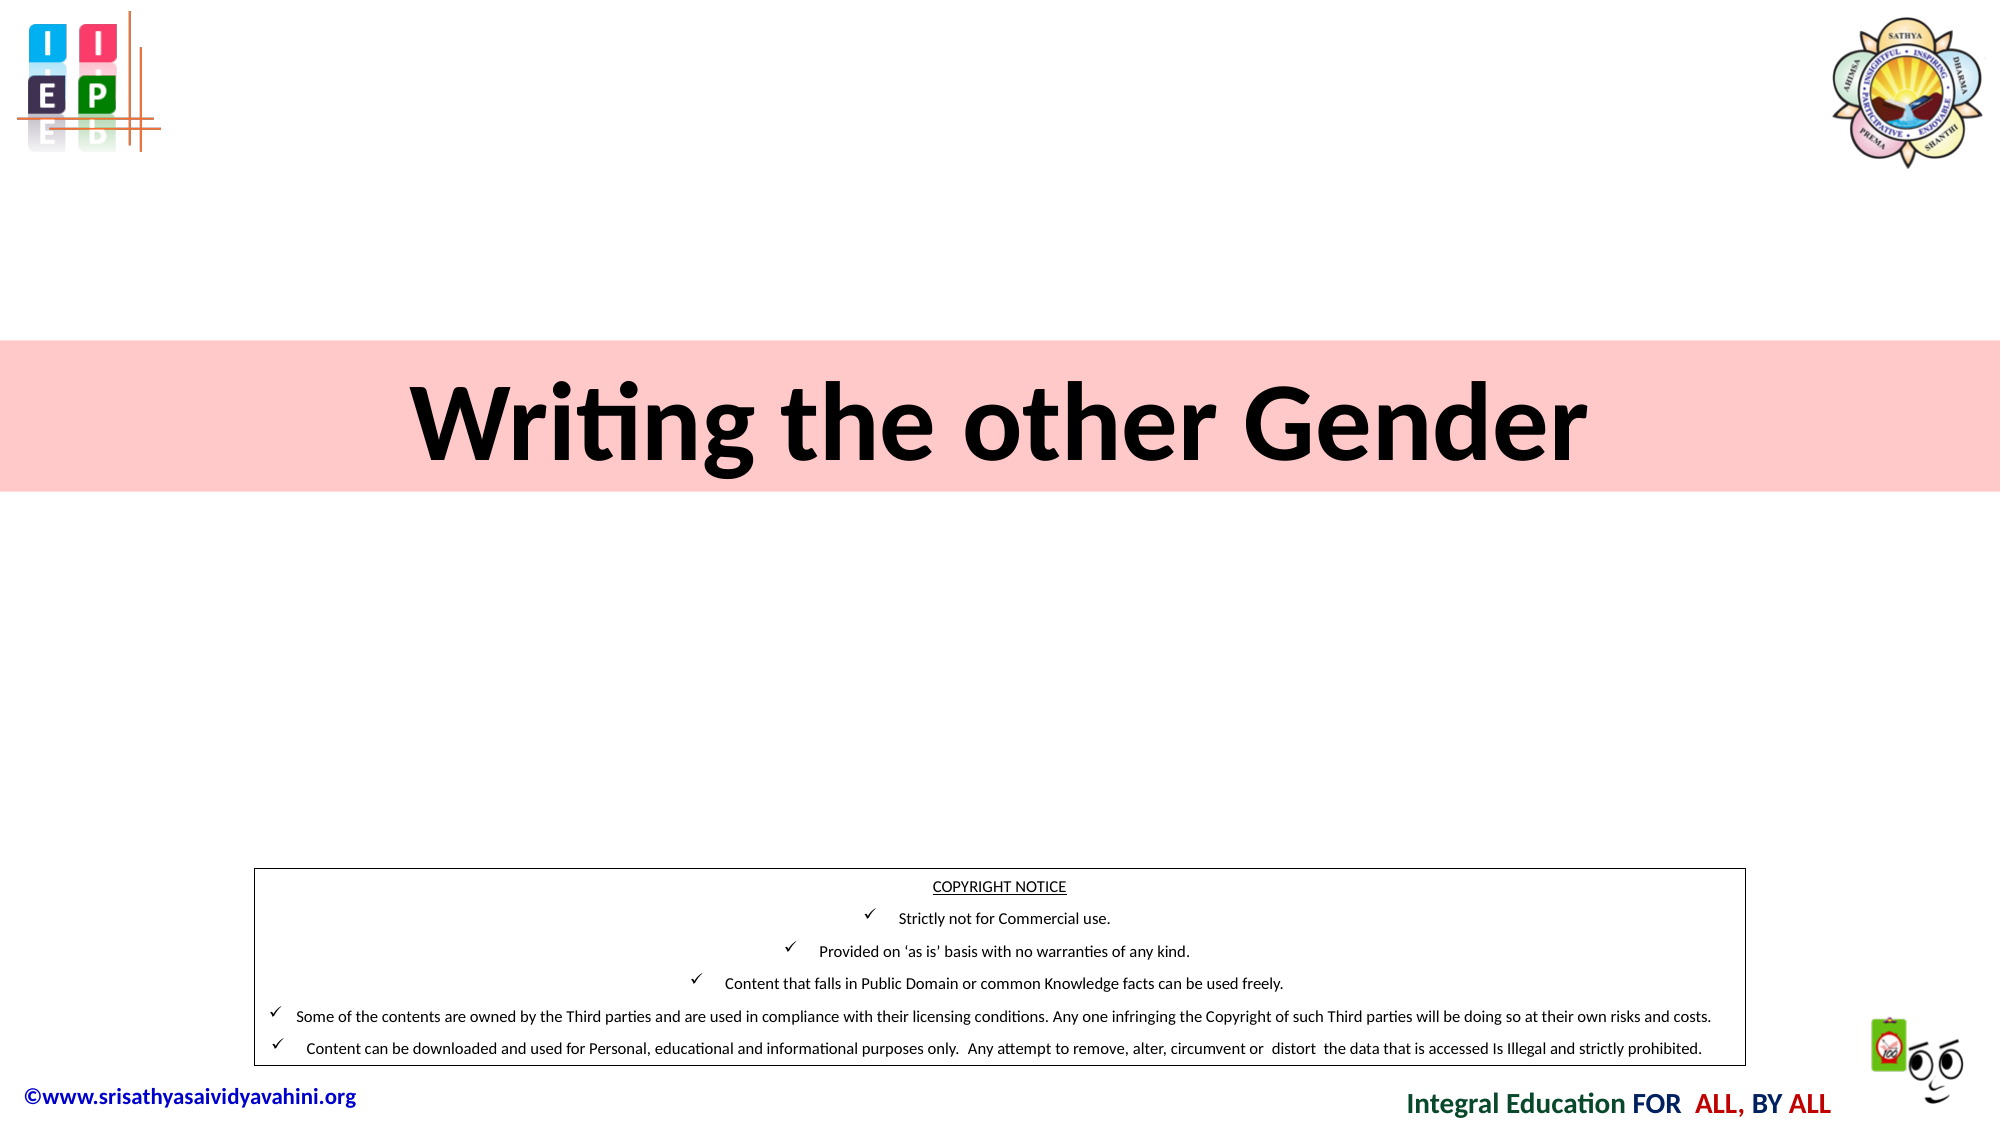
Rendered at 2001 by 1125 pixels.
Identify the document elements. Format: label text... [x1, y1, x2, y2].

title Writing the other Gender [0, 340, 2000, 492]
picture [1827, 965, 1978, 1116]
picture [1827, 14, 1986, 169]
picture [14, 9, 163, 167]
